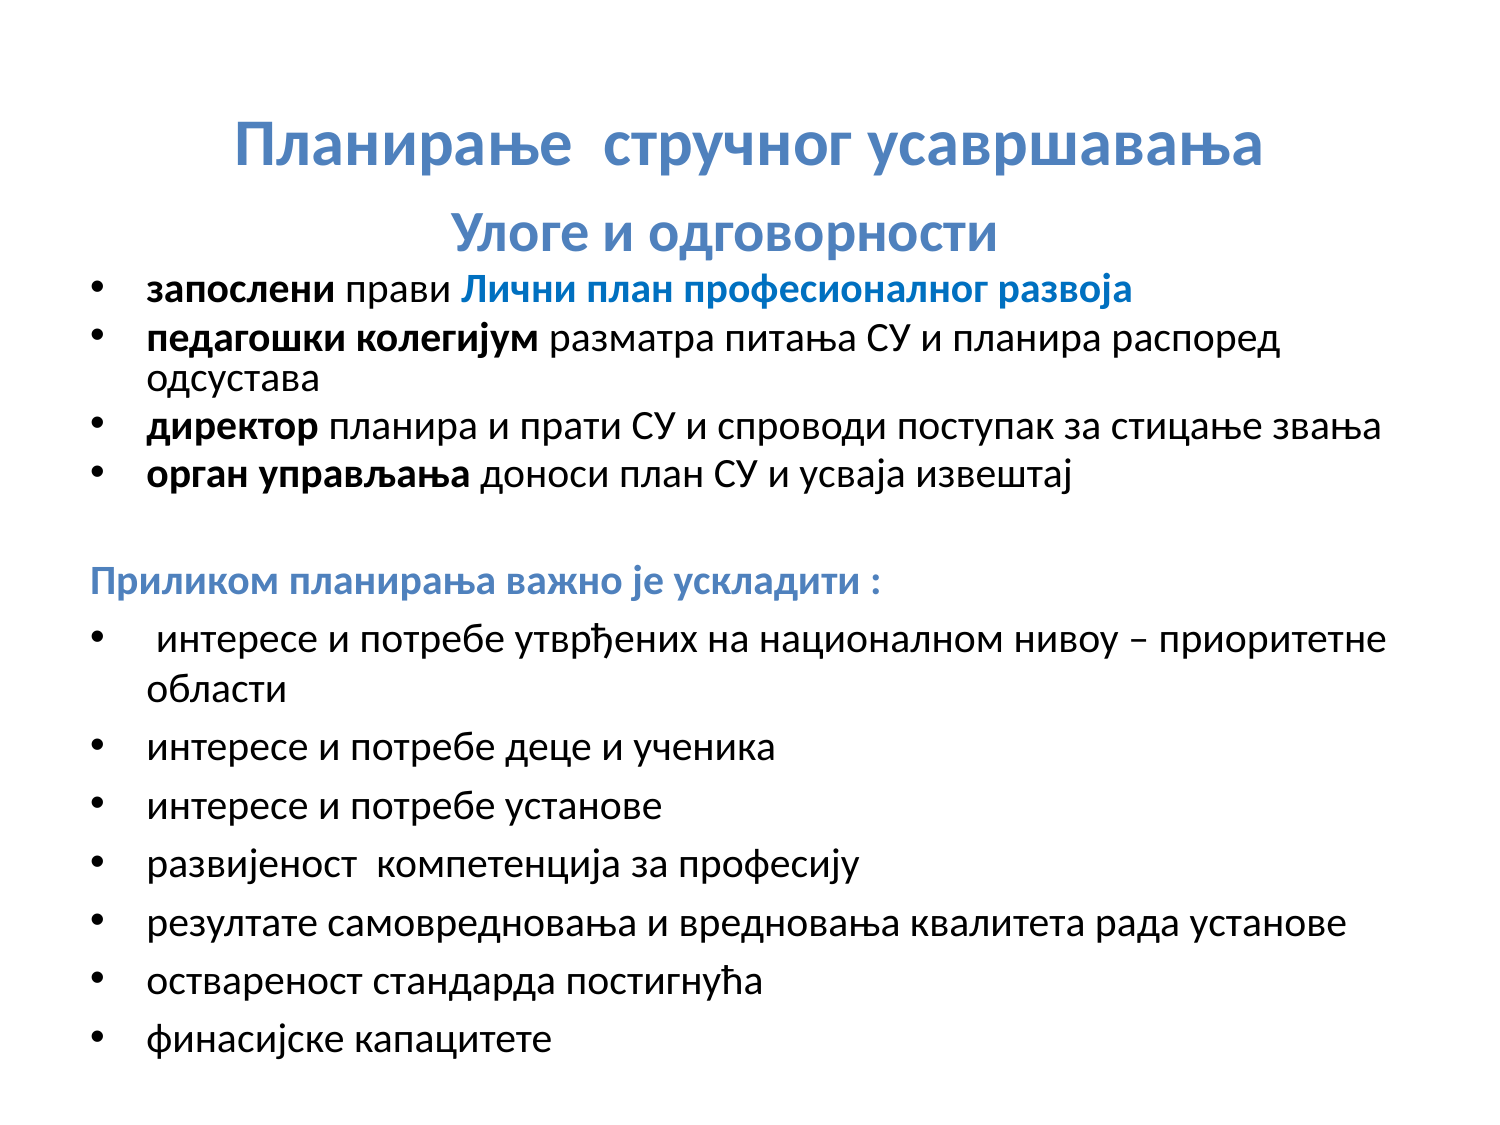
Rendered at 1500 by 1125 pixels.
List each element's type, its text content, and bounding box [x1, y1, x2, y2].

list Улоге и одговорности запослени прави Лични план професионалног развоја педагошки колегијум разматра питања СУ и планира распоред одсустава директор планира и прати СУ и спроводи поступак за стицање звања орган управљања доноси план СУ и усваја извештај Приликом планирања важно је ускладити : интересе и потребе утврђених на националном нивоу – приоритетне области интересе и потребе деце и ученика интересе и потребе установе развијеност компетенција за професију резултате самовредновања и вредновања квалитета рада установе оствареност стандарда постигнућа финасијске капацитете [75, 199, 1413, 1079]
title Планирање стручног усавршавања [75, 45, 1425, 233]
